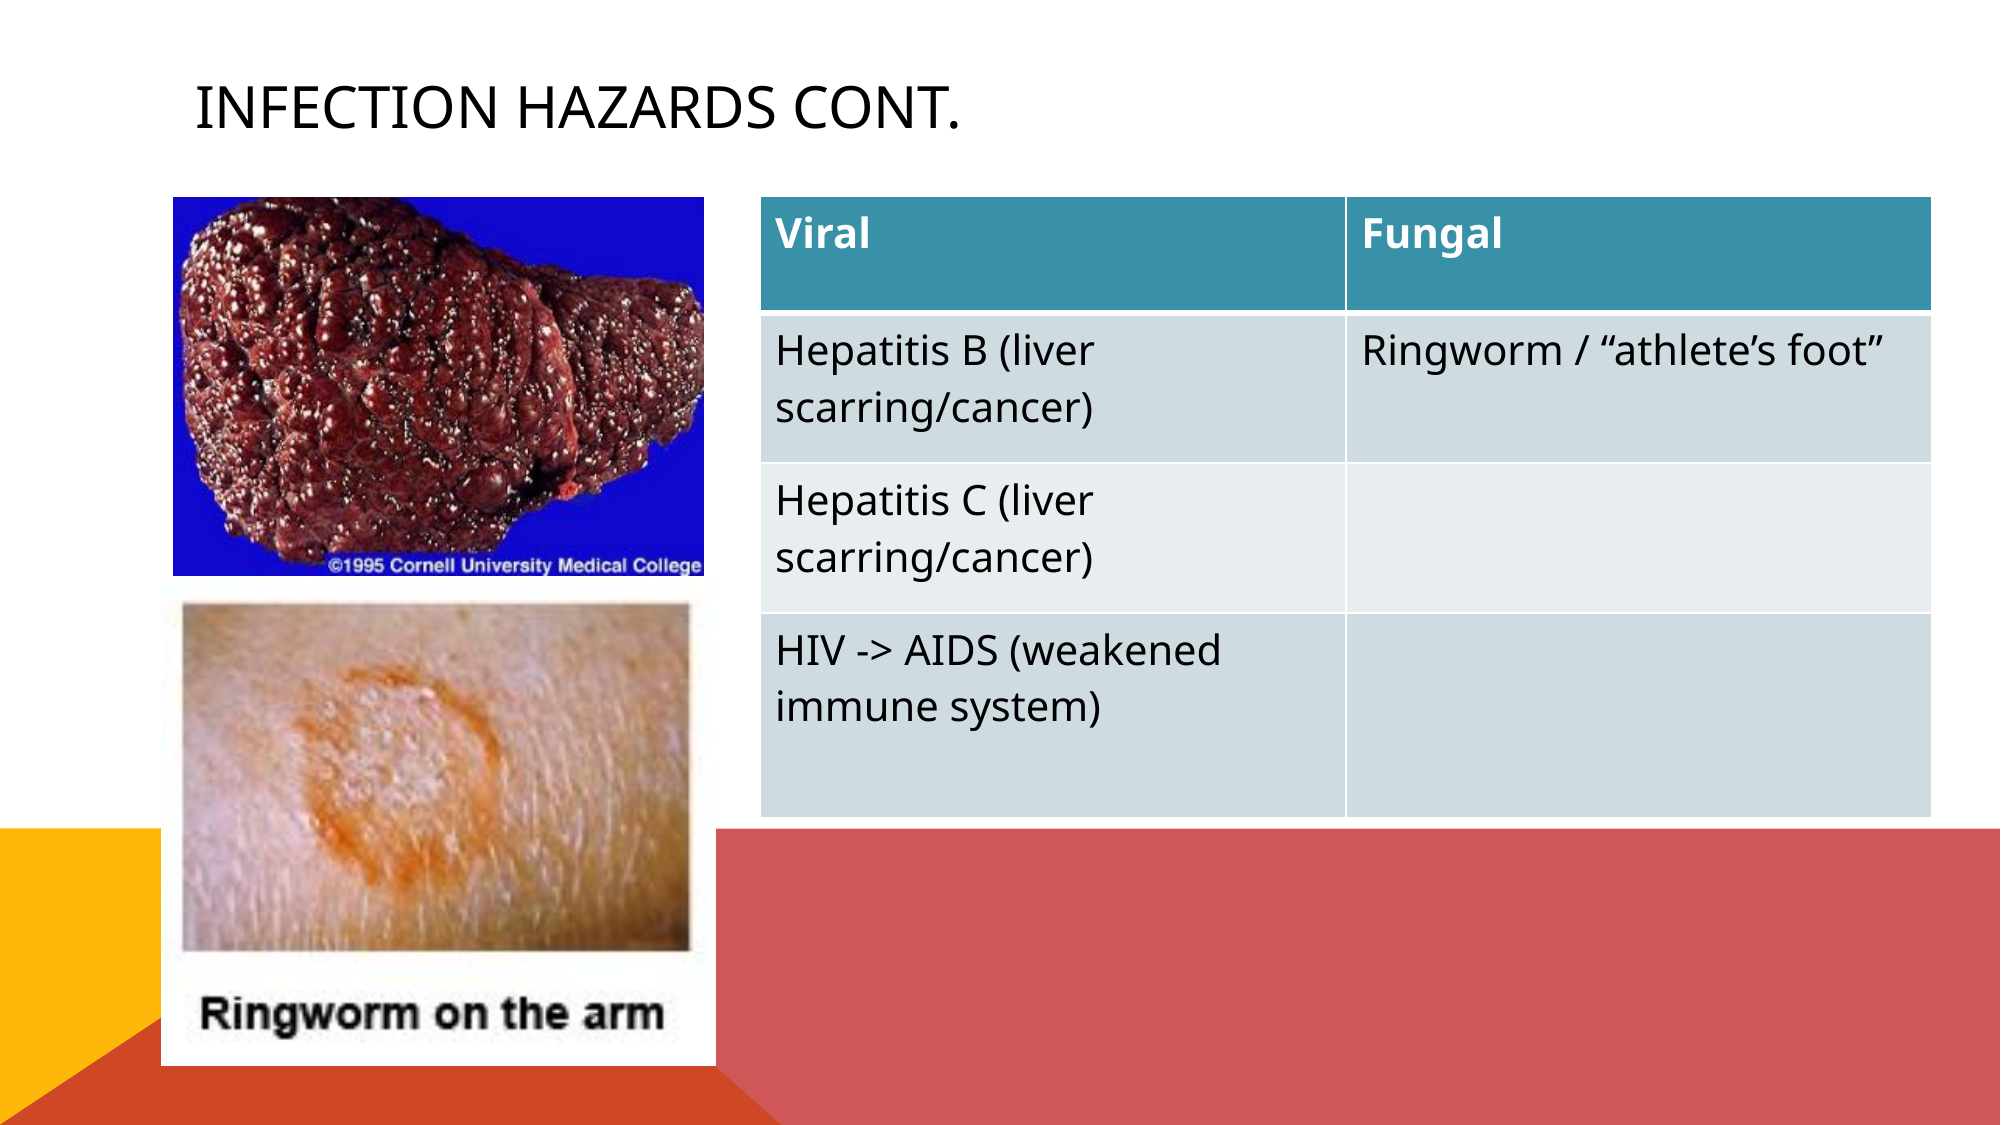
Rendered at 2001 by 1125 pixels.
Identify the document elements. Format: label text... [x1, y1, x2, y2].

title Infection Hazards cont. [180, 60, 1825, 150]
table_cell Ringworm / “athlete’s foot” [1347, 316, 1931, 462]
table_cell Hepatitis C (liver scarring/cancer) [761, 464, 1345, 612]
table_cell [1347, 464, 1931, 612]
table_cell [1347, 614, 1931, 817]
table_cell Hepatitis B (liver scarring/cancer) [761, 316, 1345, 462]
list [172, 197, 705, 574]
table_header Viral [761, 197, 1345, 310]
table_cell HIV -> AIDS (weakened immune system) [761, 614, 1345, 817]
picture [160, 575, 716, 1067]
table_header Fungal [1347, 197, 1931, 310]
